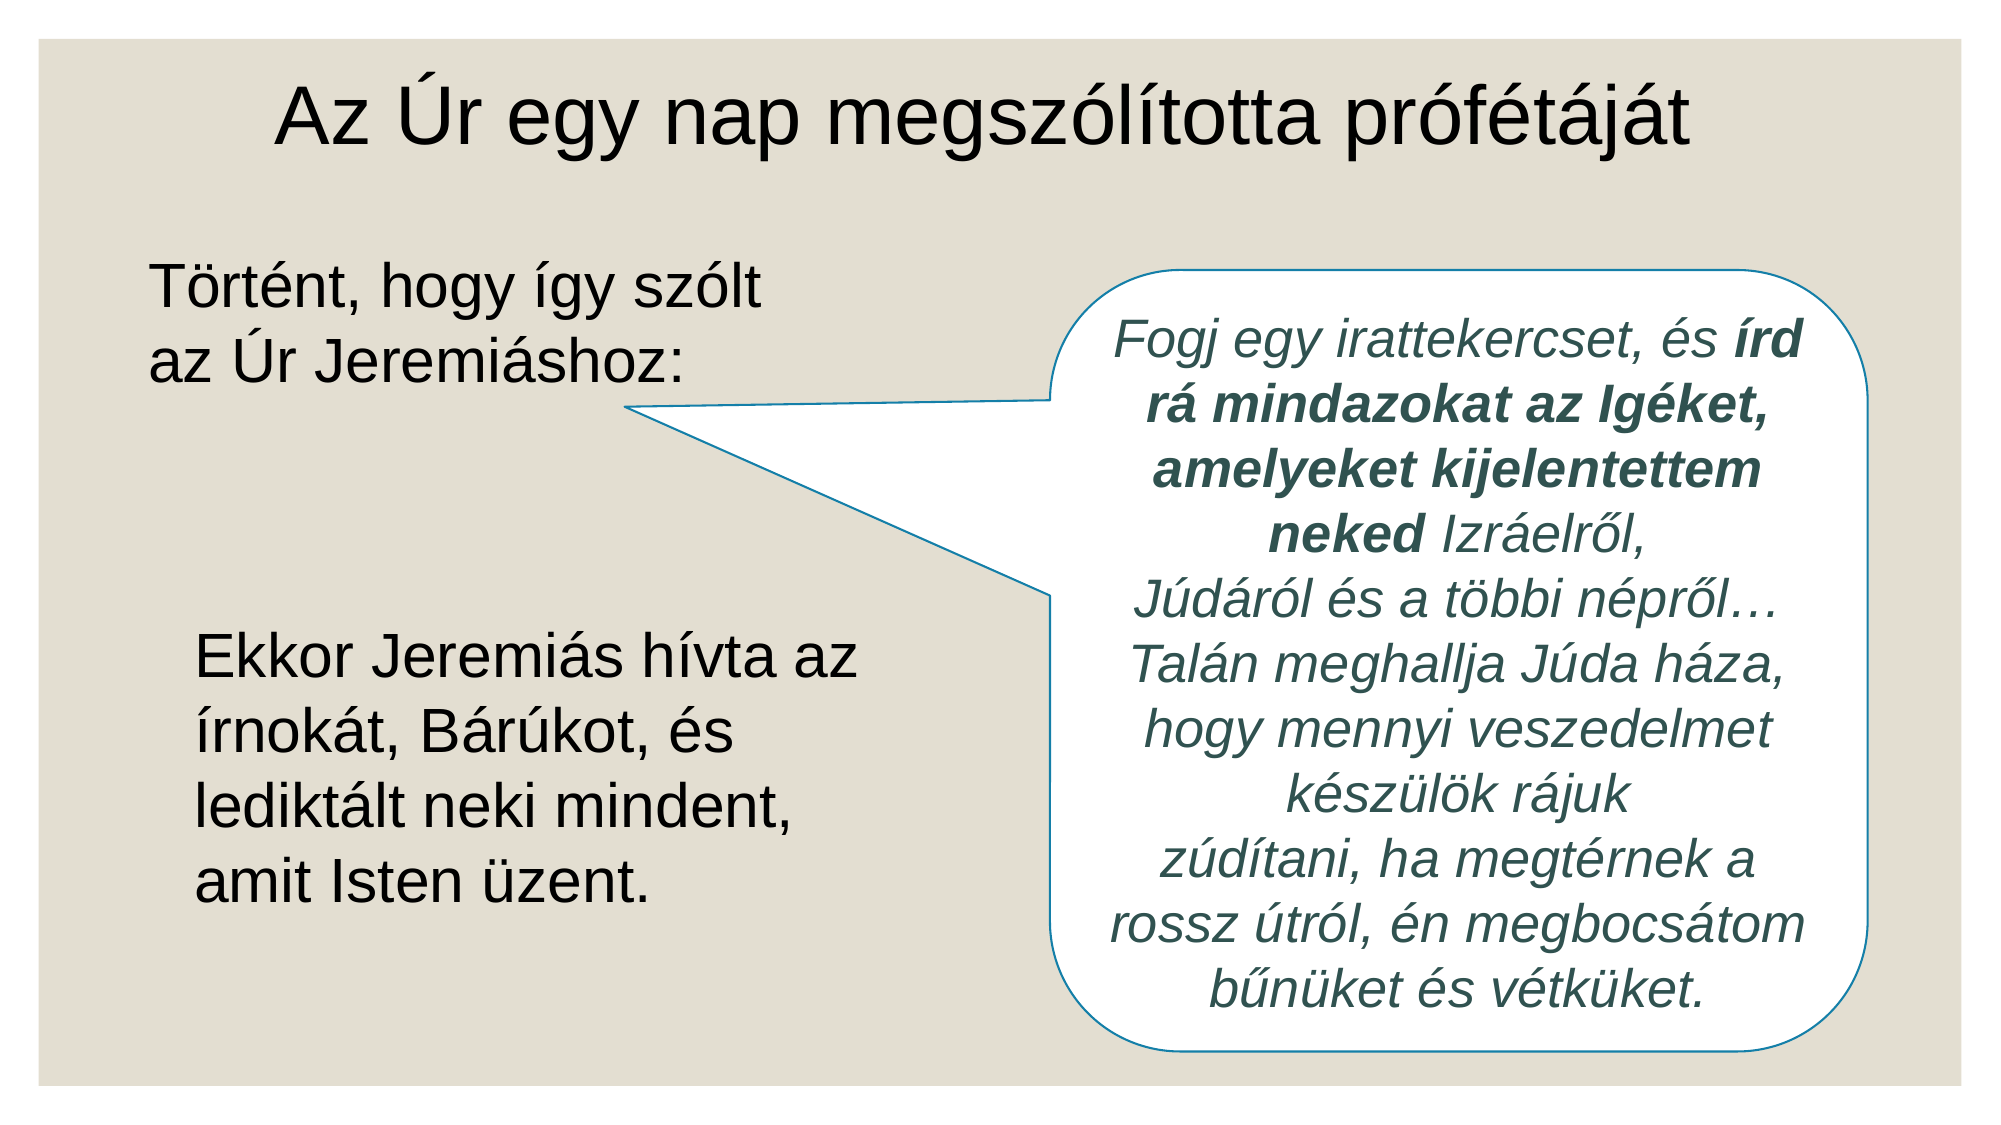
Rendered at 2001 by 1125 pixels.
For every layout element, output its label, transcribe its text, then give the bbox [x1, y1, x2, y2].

text_box Ekkor Jeremiás hívta az írnokát, Bárúkot, és lediktált neki mindent, amit Isten üzent. [179, 607, 897, 923]
text_box Fogj egy irattekercset, és írd rá mindazokat az Igéket, amelyeket kijelentettem neked Izráelről, Júdáról és a többi népről… Talán meghallja Júda háza, hogy mennyi veszedelmet készülök rájuk zúdítani, ha megtérnek a rossz útról, én megbocsátom bűnüket és vétküket. [715, 268, 1869, 1053]
text_box Az Úr egy nap megszólította prófétáját [259, 53, 1707, 169]
text_box Történt, hogy így szólt az Úr Jeremiáshoz: [133, 238, 799, 448]
